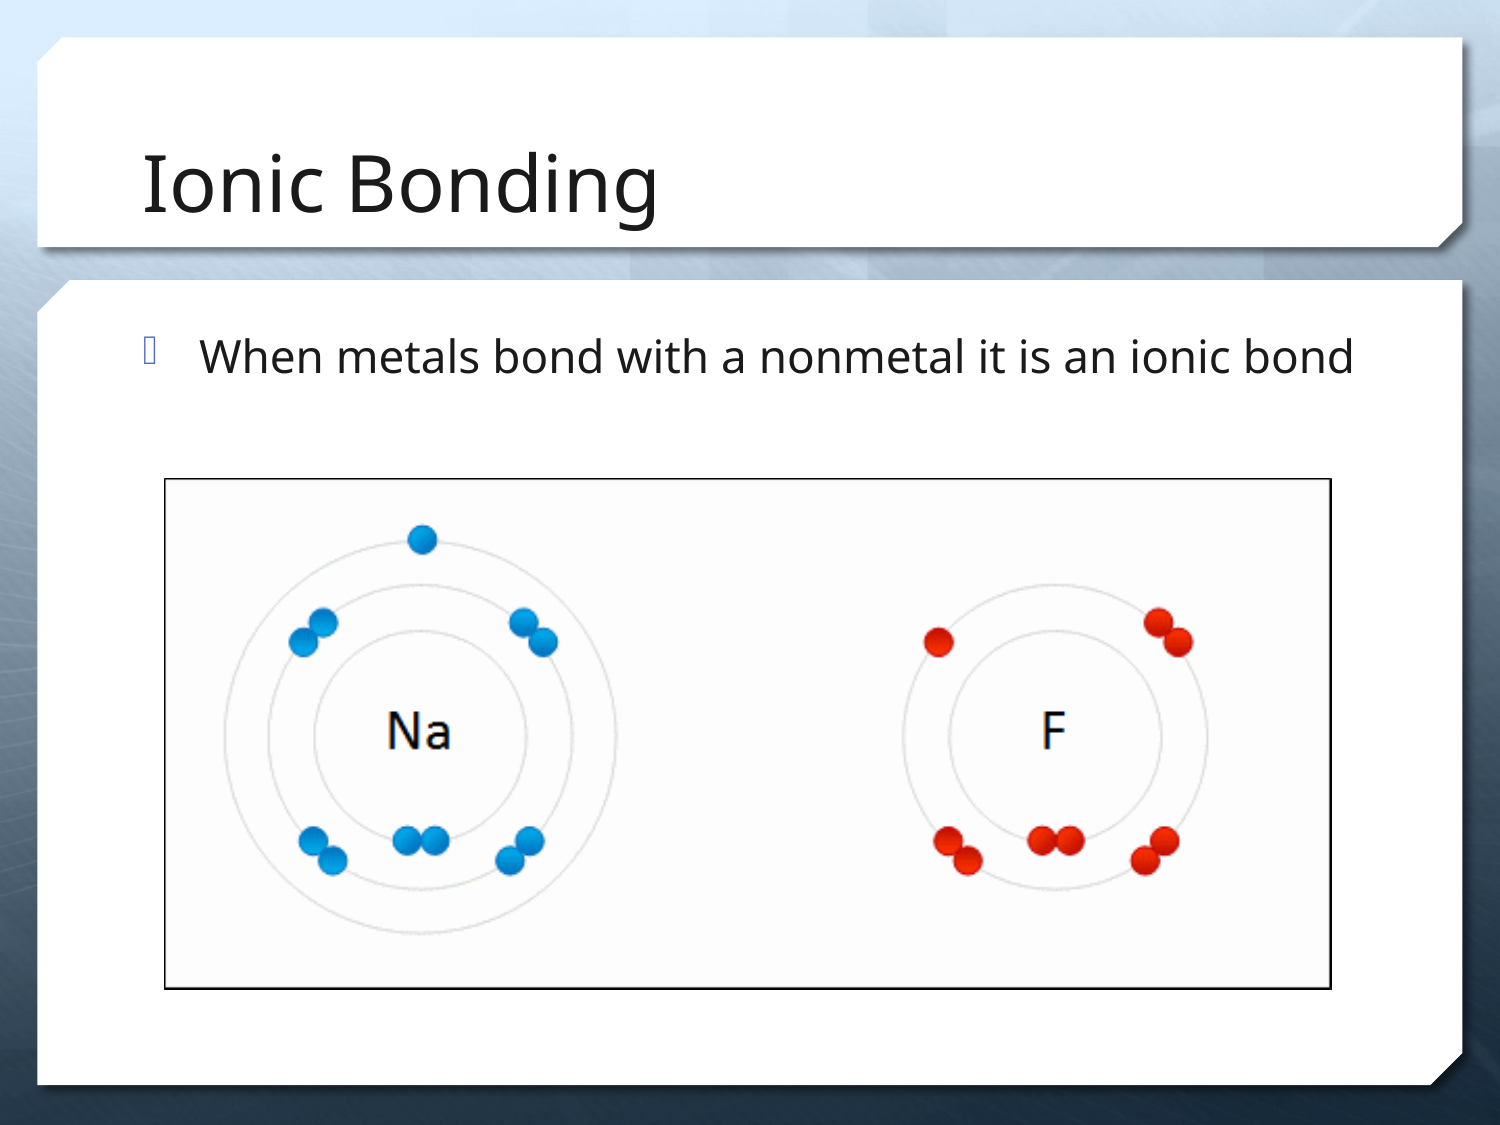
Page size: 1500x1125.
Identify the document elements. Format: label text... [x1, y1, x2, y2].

title Ionic Bonding [127, 48, 1372, 236]
picture [164, 478, 1332, 990]
list When metals bond with a nonmetal it is an ionic bond [127, 319, 1372, 978]
